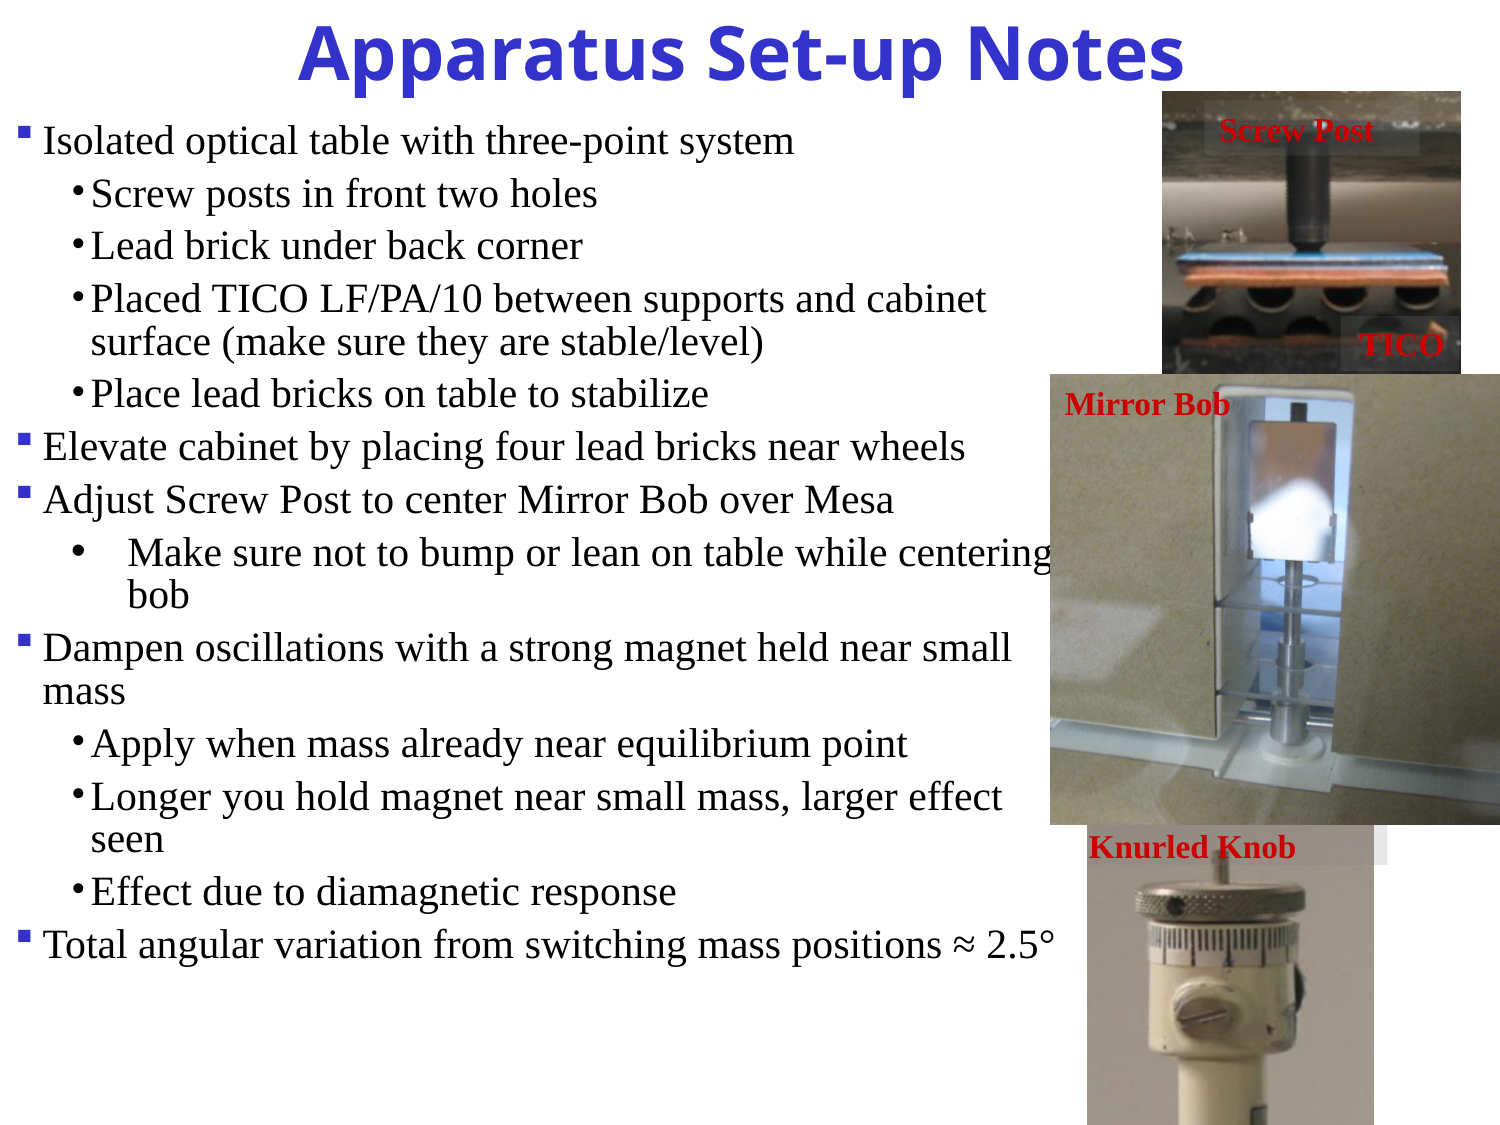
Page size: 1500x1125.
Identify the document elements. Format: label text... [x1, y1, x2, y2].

text_box Apparatus Set-up Notes [0, 0, 1493, 103]
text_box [1162, 90, 1462, 373]
picture [1049, 374, 1500, 826]
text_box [1087, 834, 1388, 1125]
text_box Isolated optical table with three-point system Screw posts in front two holes Lead brick under back corner Placed TICO LF/PA/10 between supports and cabinet surface (make sure they are stable/level) Place lead bricks on table to stabilize Elevate cabinet by placing four lead bricks near wheels Adjust Screw Post to center Mirror Bob over Mesa Make sure not to bump or lean on table while centering bob Dampen oscillations with a strong magnet held near small mass Apply when mass already near equilibrium point Longer you hold magnet near small mass, larger effect seen Effect due to diamagnetic response Total angular variation from switching mass positions ≈ 2.5° [0, 112, 1088, 975]
